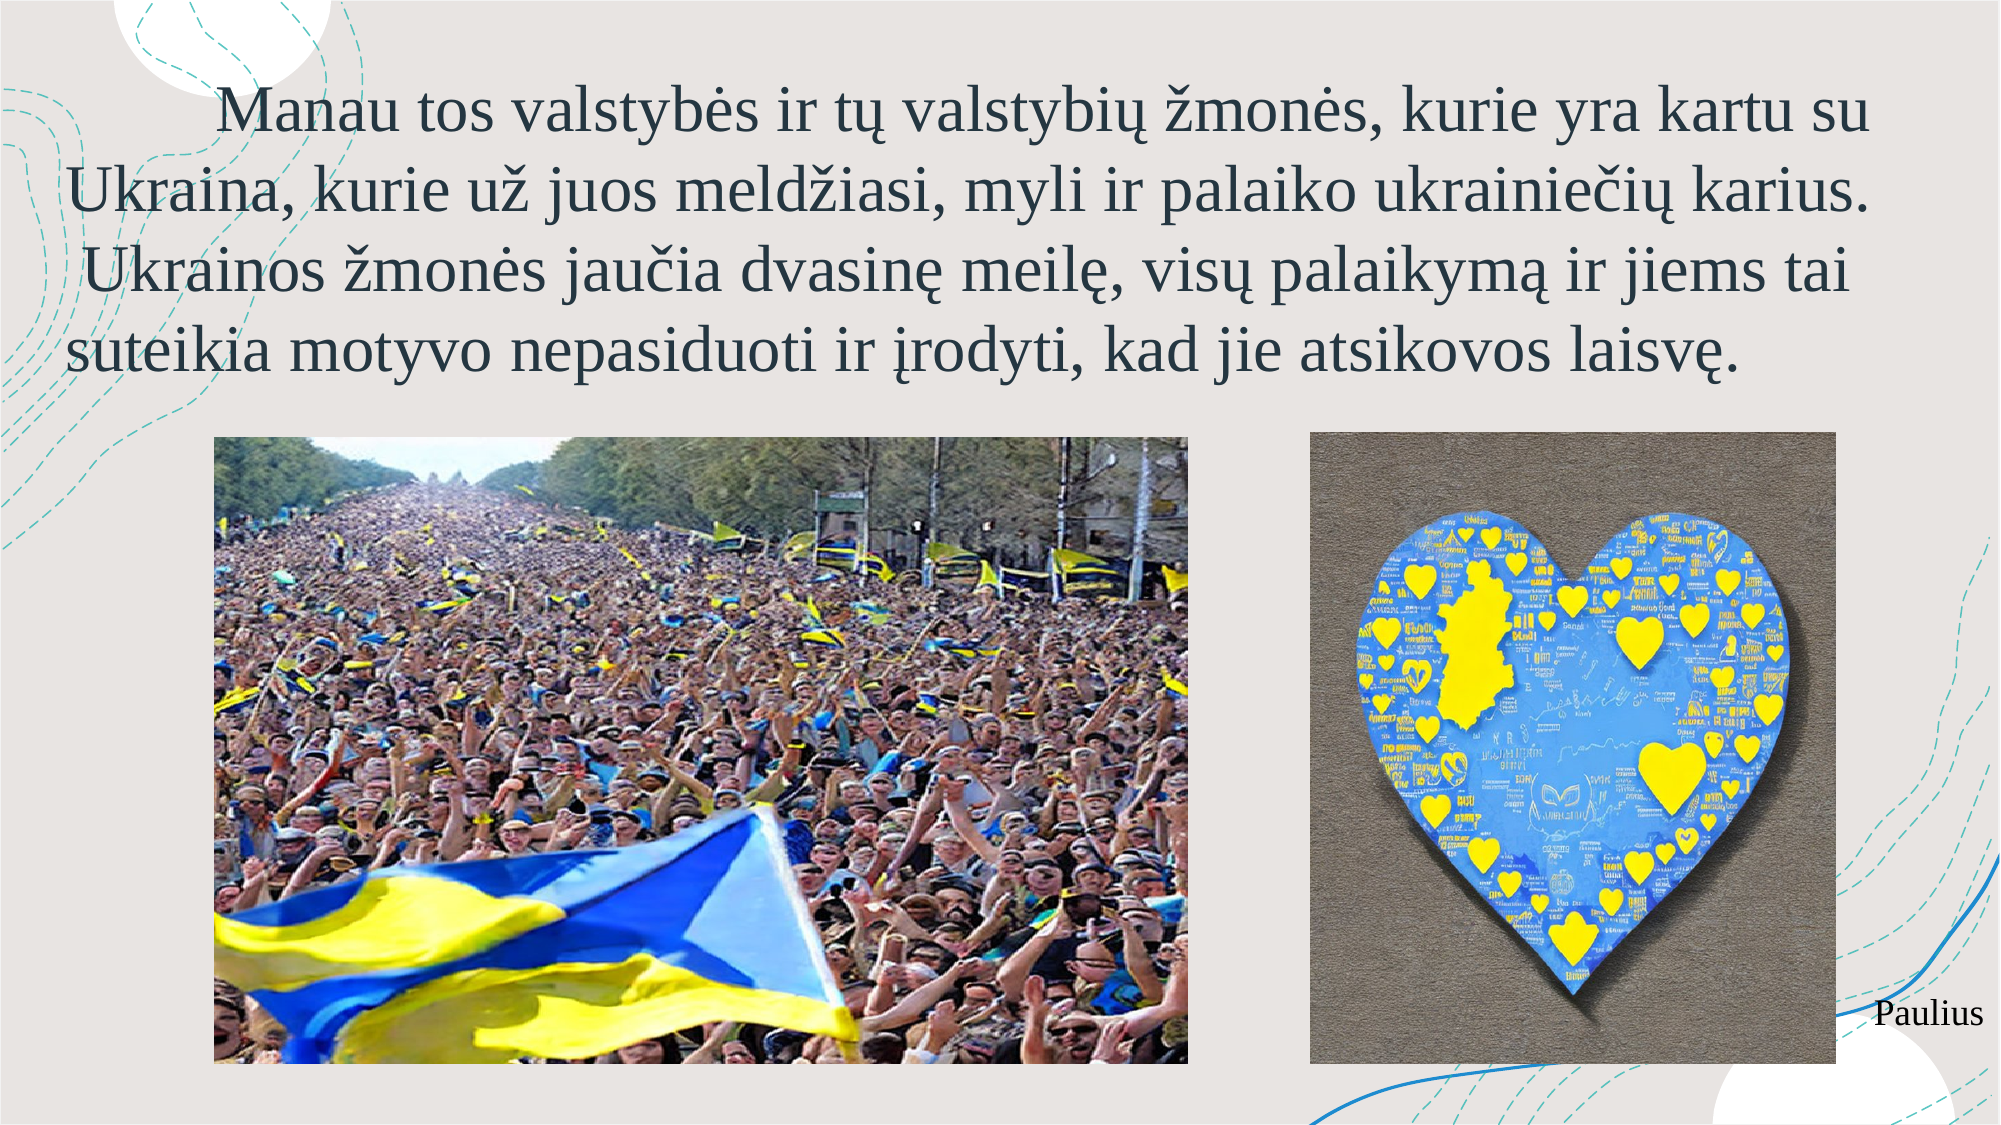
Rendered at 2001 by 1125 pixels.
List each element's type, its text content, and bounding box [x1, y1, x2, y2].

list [214, 437, 1188, 1064]
picture [1310, 432, 1836, 1064]
text_box Paulius [1858, 980, 2000, 1040]
title Manau tos valstybės ir tų valstybių žmonės, kurie yra kartu su Ukraina, kurie už juos meldžiasi, myli ir palaiko ukrainiečių karius. Ukrainos žmonės jaučia dvasinę meilę, visų palaikymą ir jiems tai suteikia motyvo nepasiduoti ir įrodyti, kad jie atsikovos laisvę. [50, 41, 2000, 409]
